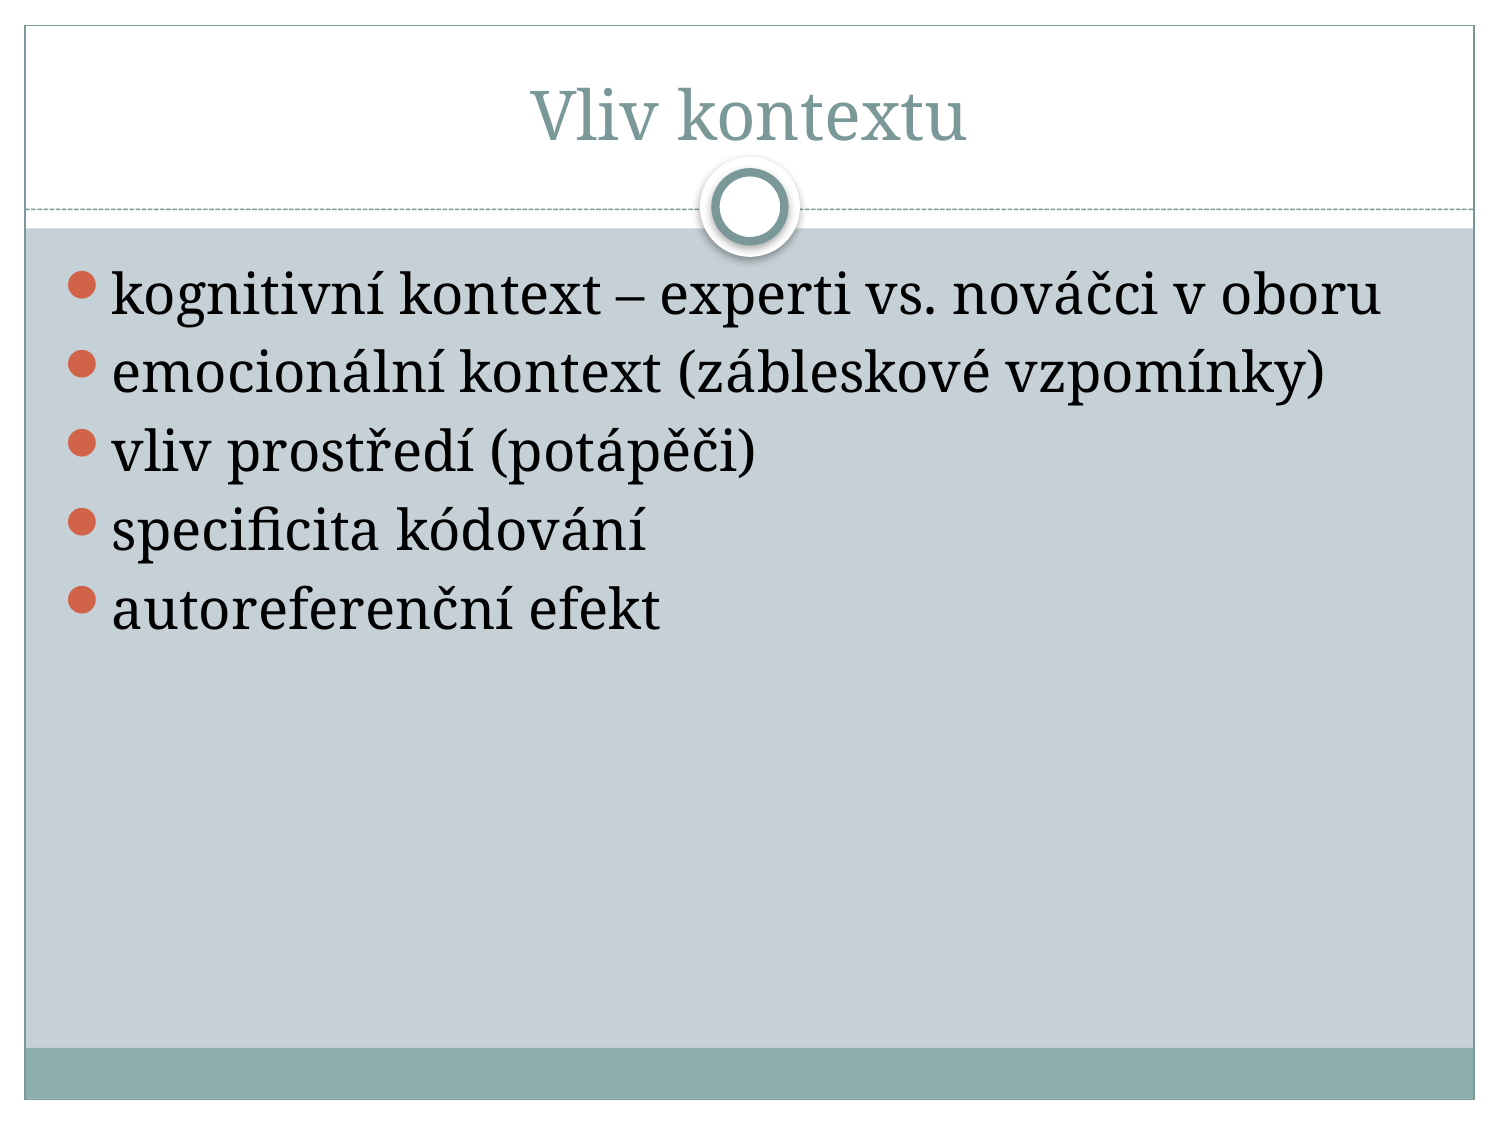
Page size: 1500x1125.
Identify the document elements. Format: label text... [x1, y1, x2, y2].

list kognitivní kontext – experti vs. nováčci v oboru emocionální kontext (zábleskové vzpomínky) vliv prostředí (potápěči) specificita kódování autoreferenční efekt [49, 250, 1445, 1001]
title Vliv kontextu [49, 37, 1450, 162]
